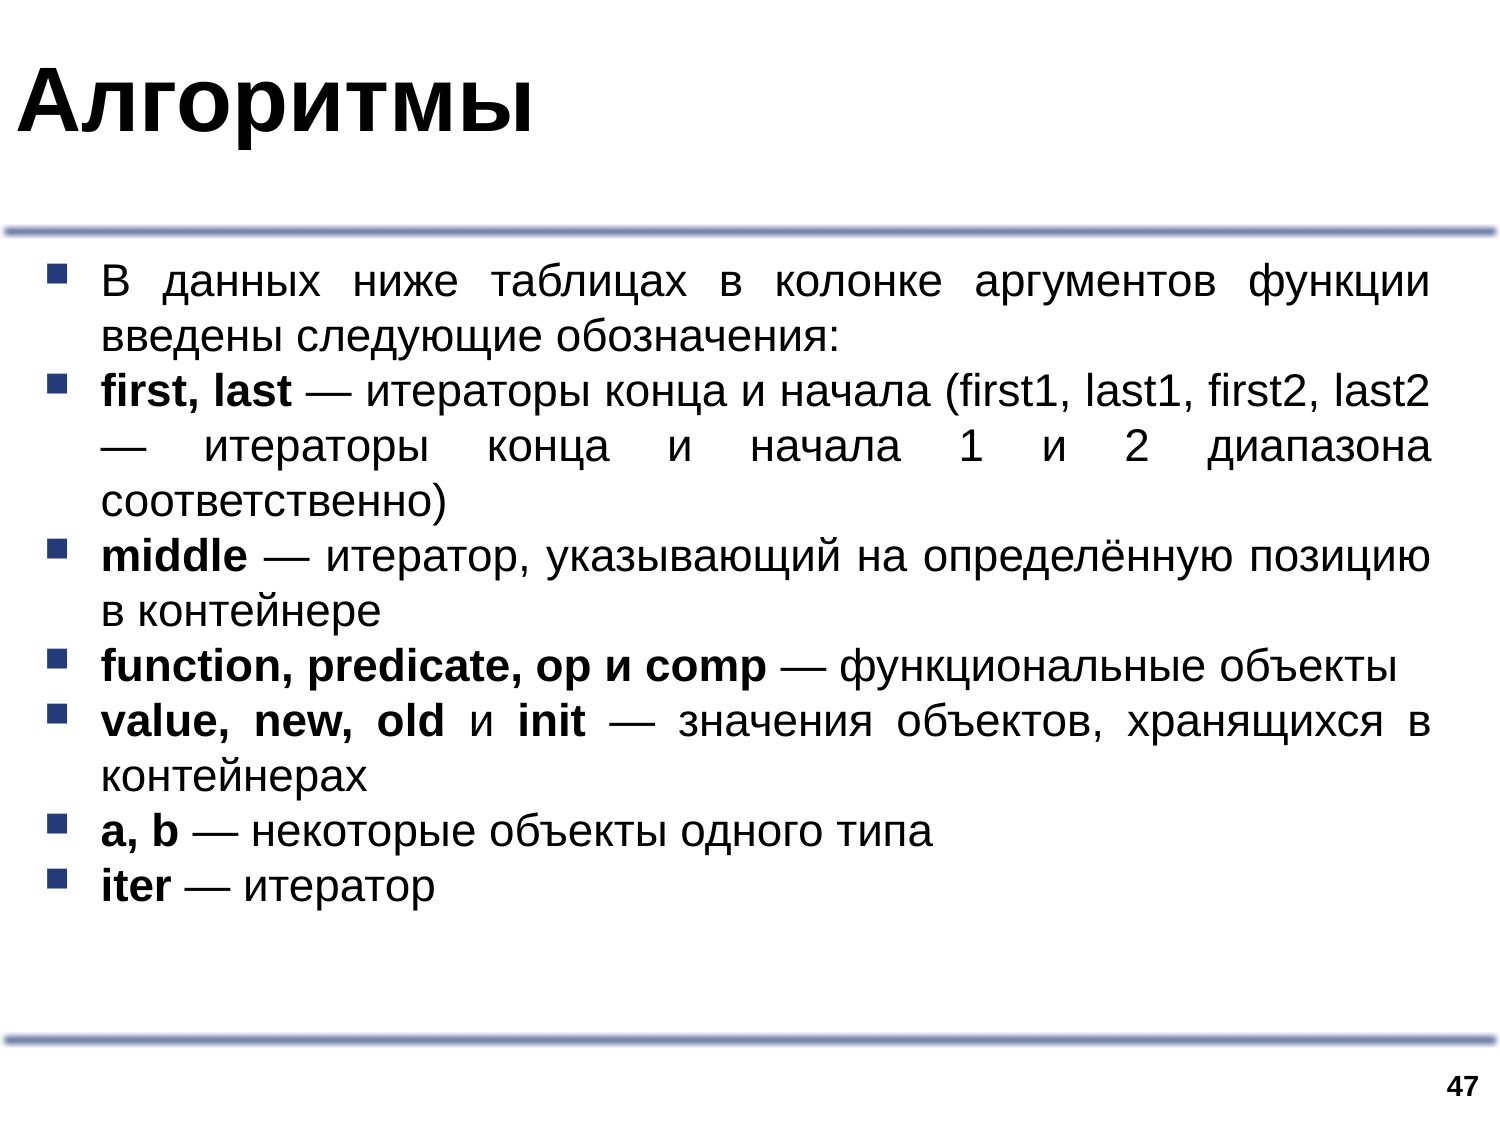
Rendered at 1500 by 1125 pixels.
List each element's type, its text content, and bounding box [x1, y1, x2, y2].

text_box В данных ниже таблицах в колонке аргументов функции введены следующие обозначения: first, last — итераторы конца и начала (first1, last1, first2, last2 — итераторы конца и начала 1 и 2 диапазона соответственно) middle — итератор, указывающий на определённую позицию в контейнере function, predicate, op и comp — функциональные объекты value, new, old и init — значения объектов, хранящихся в контейнерах a, b — некоторые объекты одного типа iter — итератор [29, 243, 1448, 1014]
title Алгоритмы [0, 0, 1495, 225]
slide_number 46 [1143, 1034, 1495, 1111]
